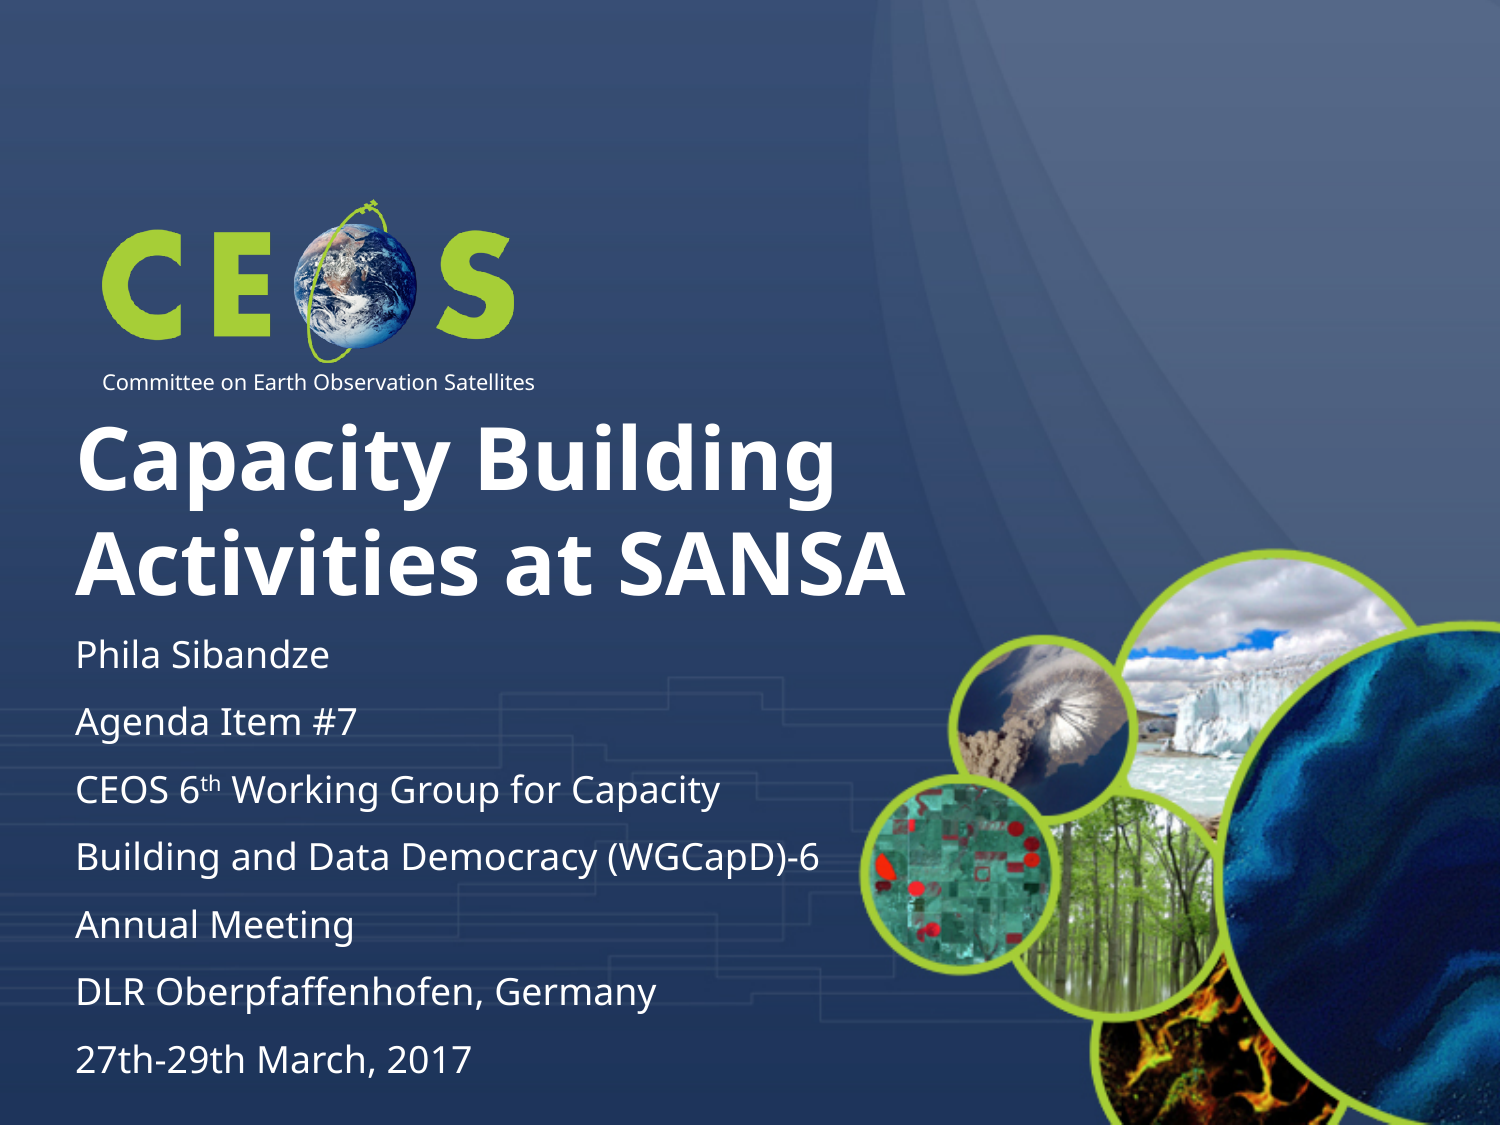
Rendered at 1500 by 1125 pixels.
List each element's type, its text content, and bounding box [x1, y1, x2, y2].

picture [1435, 1058, 1443, 1065]
text_box Phila Sibandze Agenda Item #7 CEOS 6th Working Group for Capacity Building and Data Democracy (WGCapD)-6 Annual Meeting DLR Oberpfaffenhofen, Germany 27th-29th March, 2017 [75, 608, 865, 1025]
title Capacity Building Activities at SANSA [75, 402, 1423, 566]
text_box Committee on Earth Observation Satellites [102, 368, 563, 403]
picture [0, 0, 1500, 1125]
